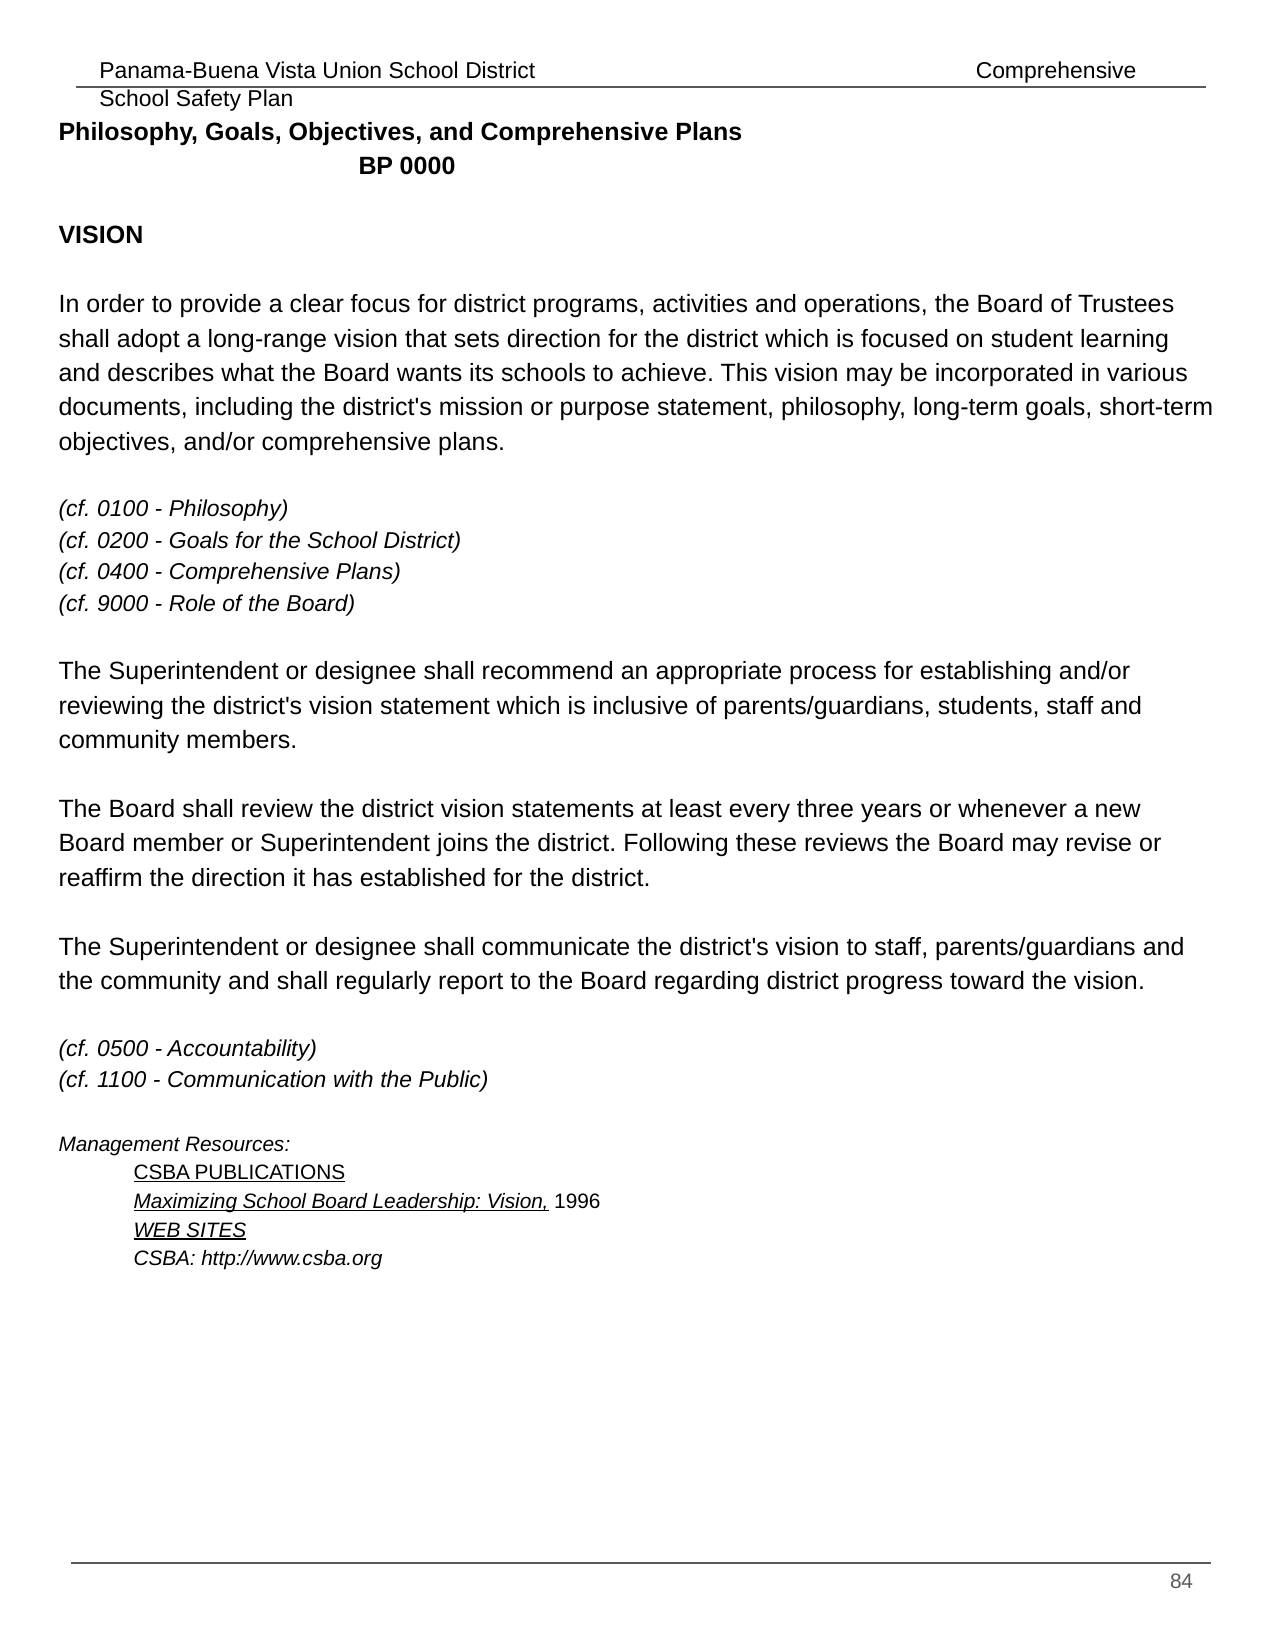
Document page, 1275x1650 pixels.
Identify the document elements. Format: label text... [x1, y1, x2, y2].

list Philosophy, Goals, Objectives, and Comprehensive Plans BP 0000 VISION In order to provide a clear focus for district programs, activities and operations, the Board of Trustees shall adopt a long-range vision that sets direction for the district which is focused on student learning and describes what the Board wants its schools to achieve. This vision may be incorporated in various documents, including the district's mission or purpose statement, philosophy, long-term goals, short-term objectives, and/or comprehensive plans. (cf. 0100 - Philosophy) (cf. 0200 - Goals for the School District) (cf. 0400 - Comprehensive Plans) (cf. 9000 - Role of the Board) The Superintendent or designee shall recommend an appropriate process for establishing and/or reviewing the district's vision statement which is inclusive of parents/guardians, students, staff and community members. The Board shall review the district vision statements at least every three years or whenever a new Board member or Superintendent joins the district. Following these reviews the Board may revise or reaffirm the direction it has established for the district. The Superintendent or designee shall communicate the district's vision to staff, parents/guardians and the community and shall regularly report to the Board regarding district progress toward the vision. (cf. 0500 - Accountability) (cf. 1100 - Communication with the Public) Management Resources: CSBA PUBLICATIONS Maximizing School Board Leadership: Vision, 1996 WEB SITES CSBA: http://www.csba.org [43, 95, 1232, 1466]
slide_number ‹#› [1131, 1552, 1208, 1623]
